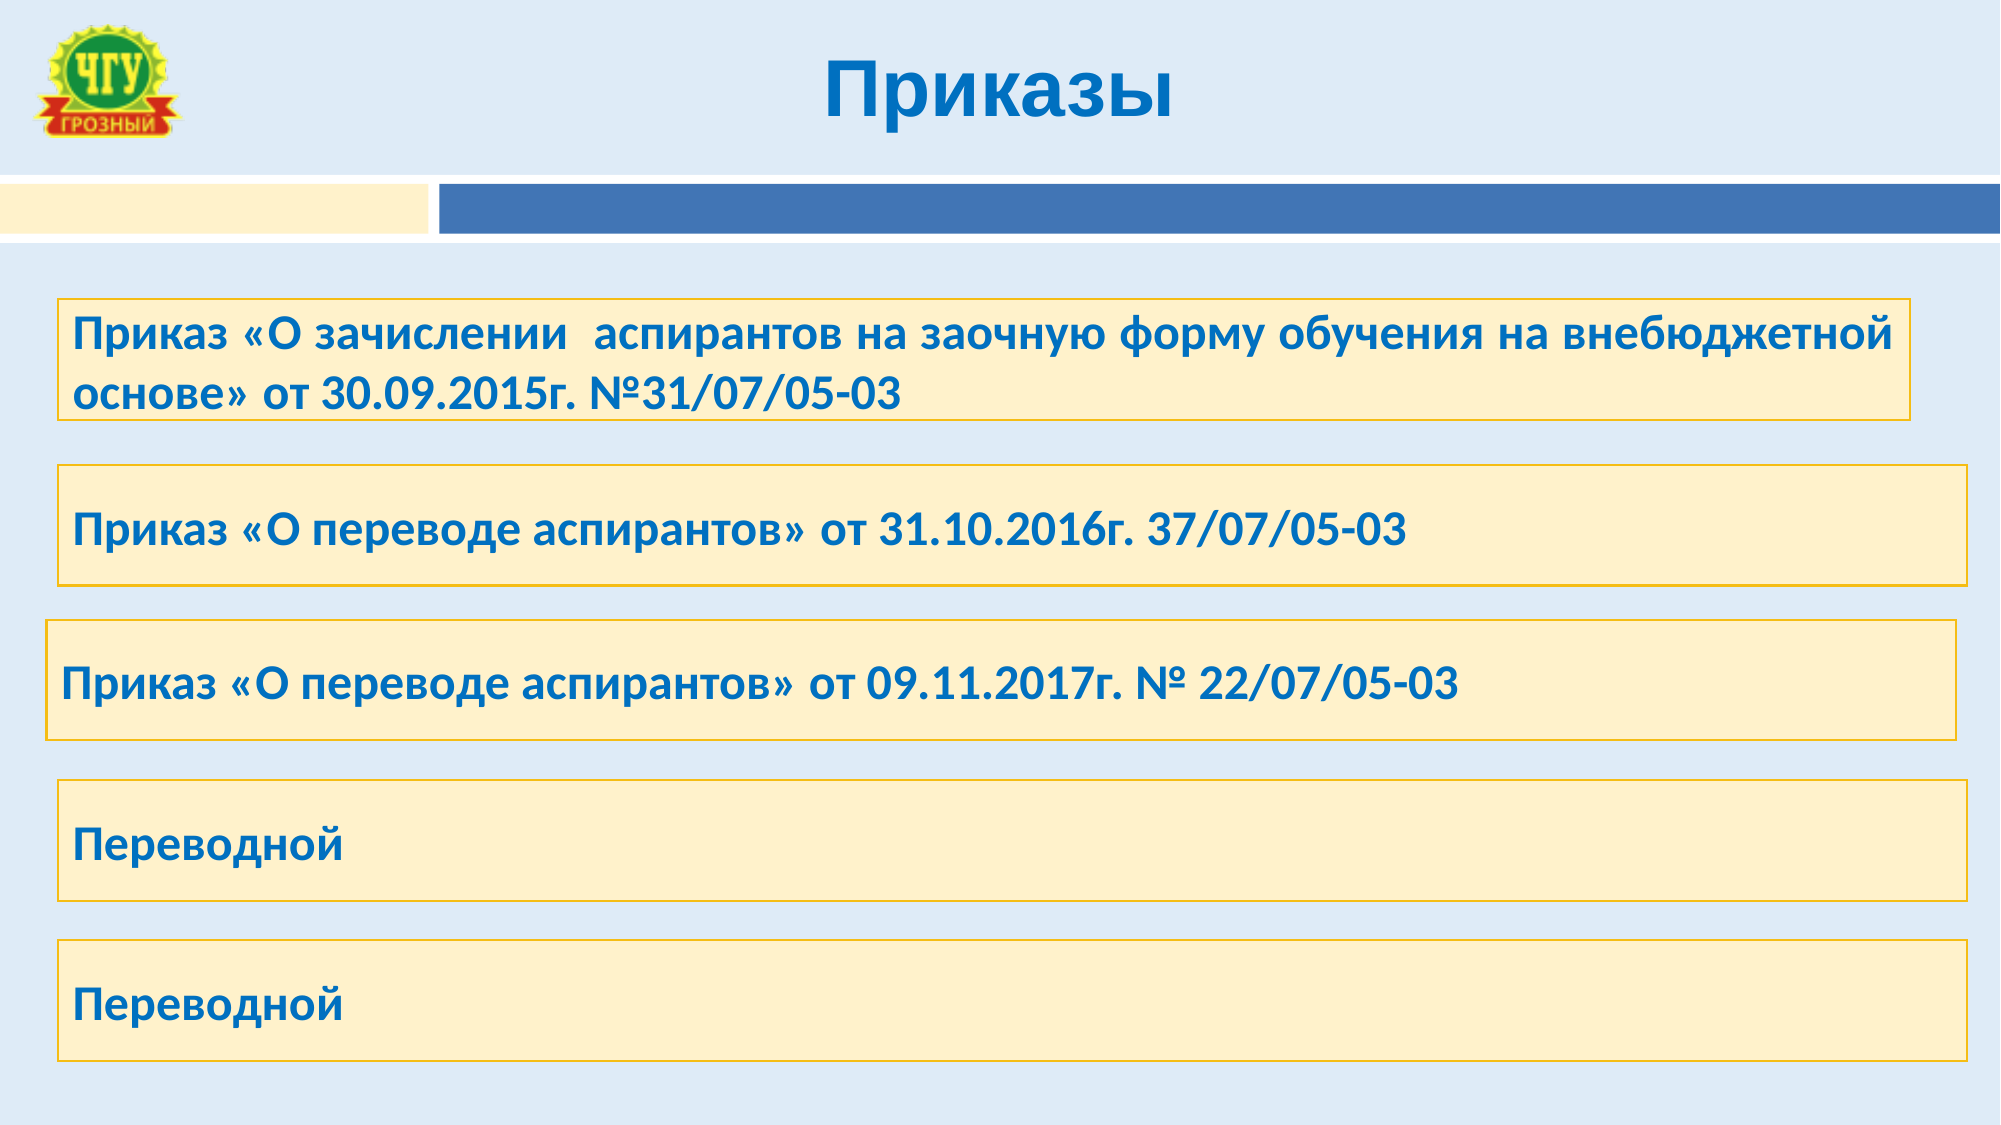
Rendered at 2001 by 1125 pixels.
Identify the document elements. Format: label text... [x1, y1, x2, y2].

text_box Приказ «О переводе аспирантов» от 09.11.2017г. № 22/07/05-03 [45, 619, 1957, 741]
text_box Переводной [57, 779, 1968, 902]
text_box [0, 183, 429, 235]
text_box Приказ «О переводе аспирантов» от 31.10.2016г. 37/07/05-03 [57, 464, 1968, 587]
text_box [0, 174, 2000, 244]
text_box Приказ «О зачислении аспирантов на заочную форму обучения на внебюджетной основе» от 30.09.2015г. №31/07/05-03 [57, 298, 1911, 421]
text_box Переводной [57, 939, 1968, 1062]
title Приказы [361, 39, 1639, 142]
picture [31, 24, 185, 138]
text_box [438, 183, 2000, 235]
